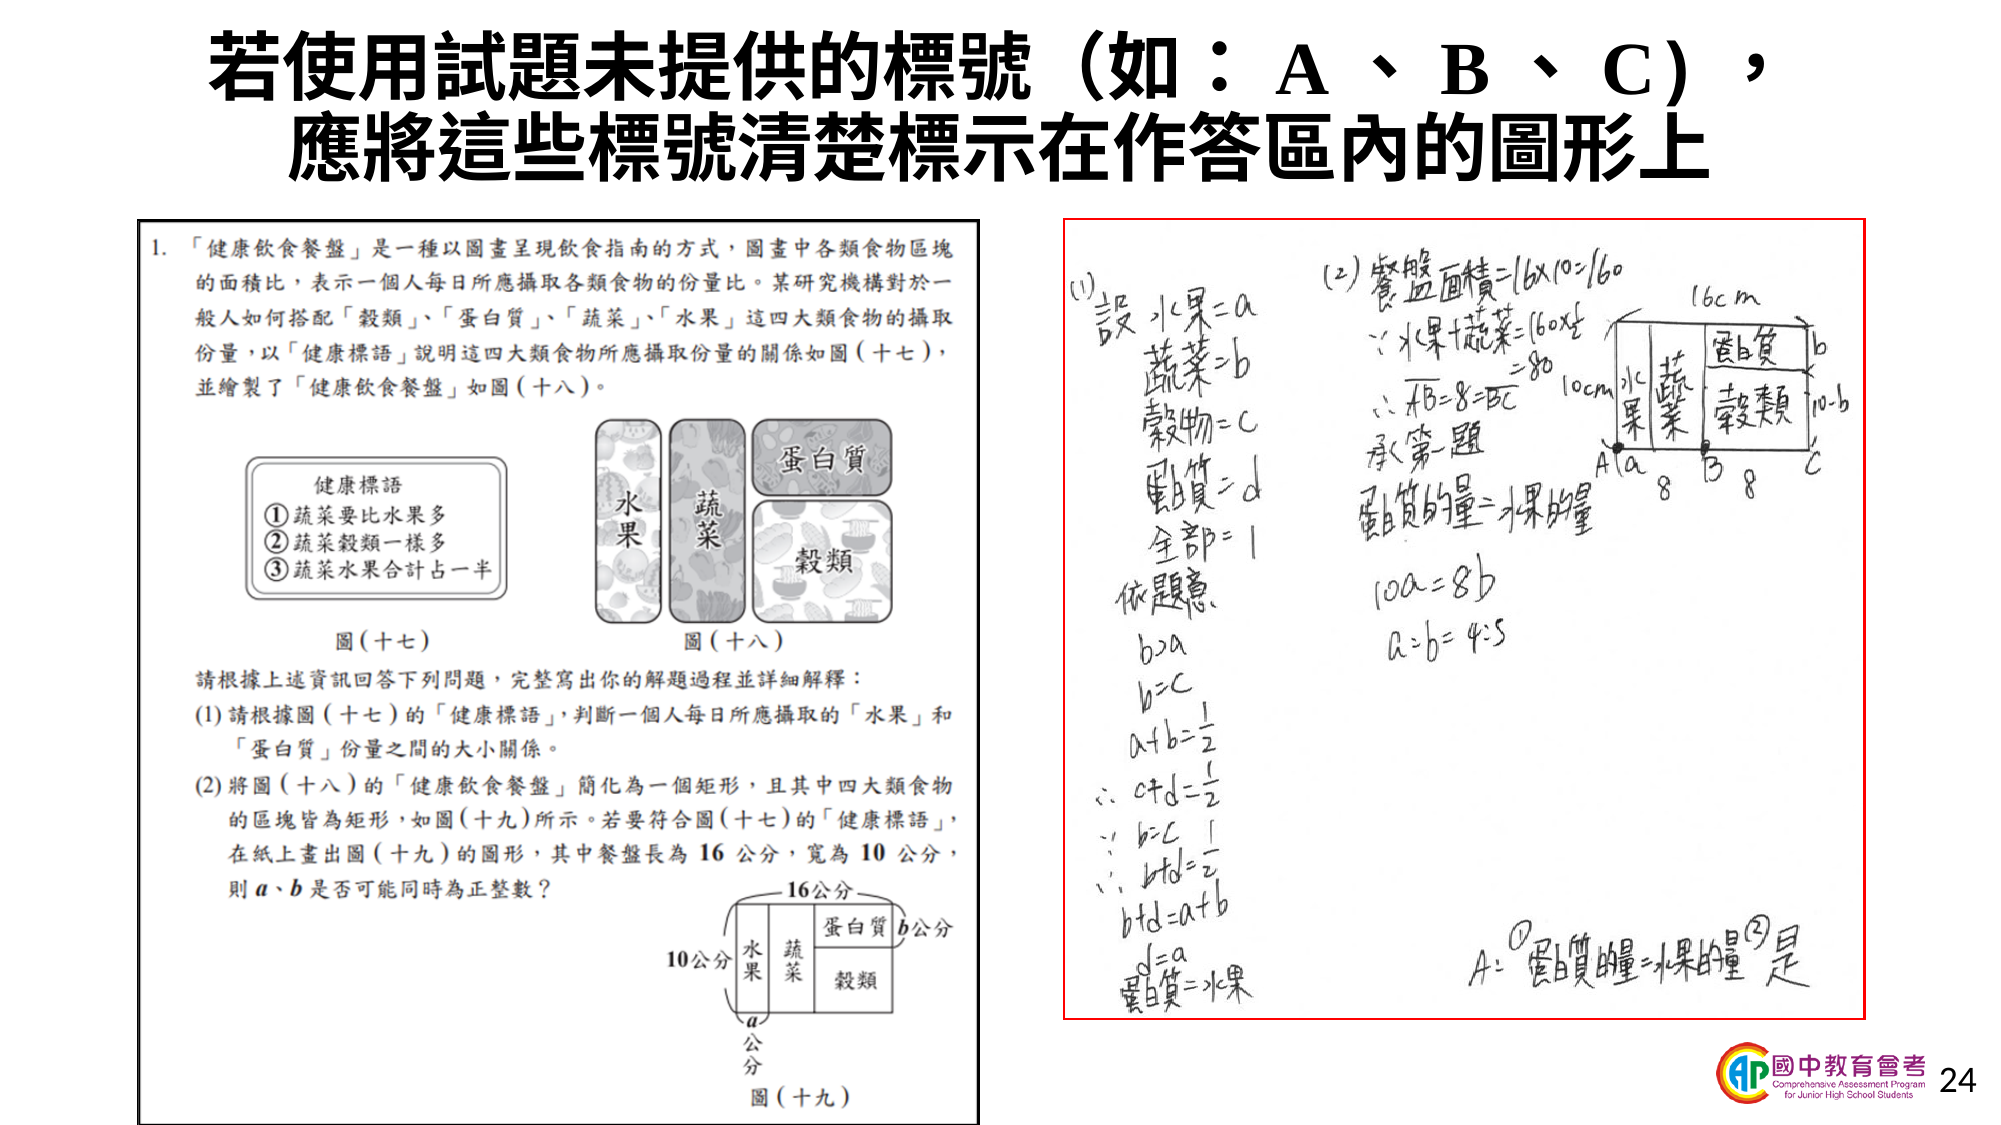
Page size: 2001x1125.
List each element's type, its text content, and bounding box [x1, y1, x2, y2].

picture [1065, 220, 1864, 1018]
text_box 24 [1923, 1047, 2000, 1107]
picture [138, 220, 979, 1125]
title 若使用試題未提供的標號（如：A、B、C)， 應將這些標號清楚標示在作答區內的圖形上 [138, 2, 1863, 220]
picture [1716, 1042, 1925, 1104]
